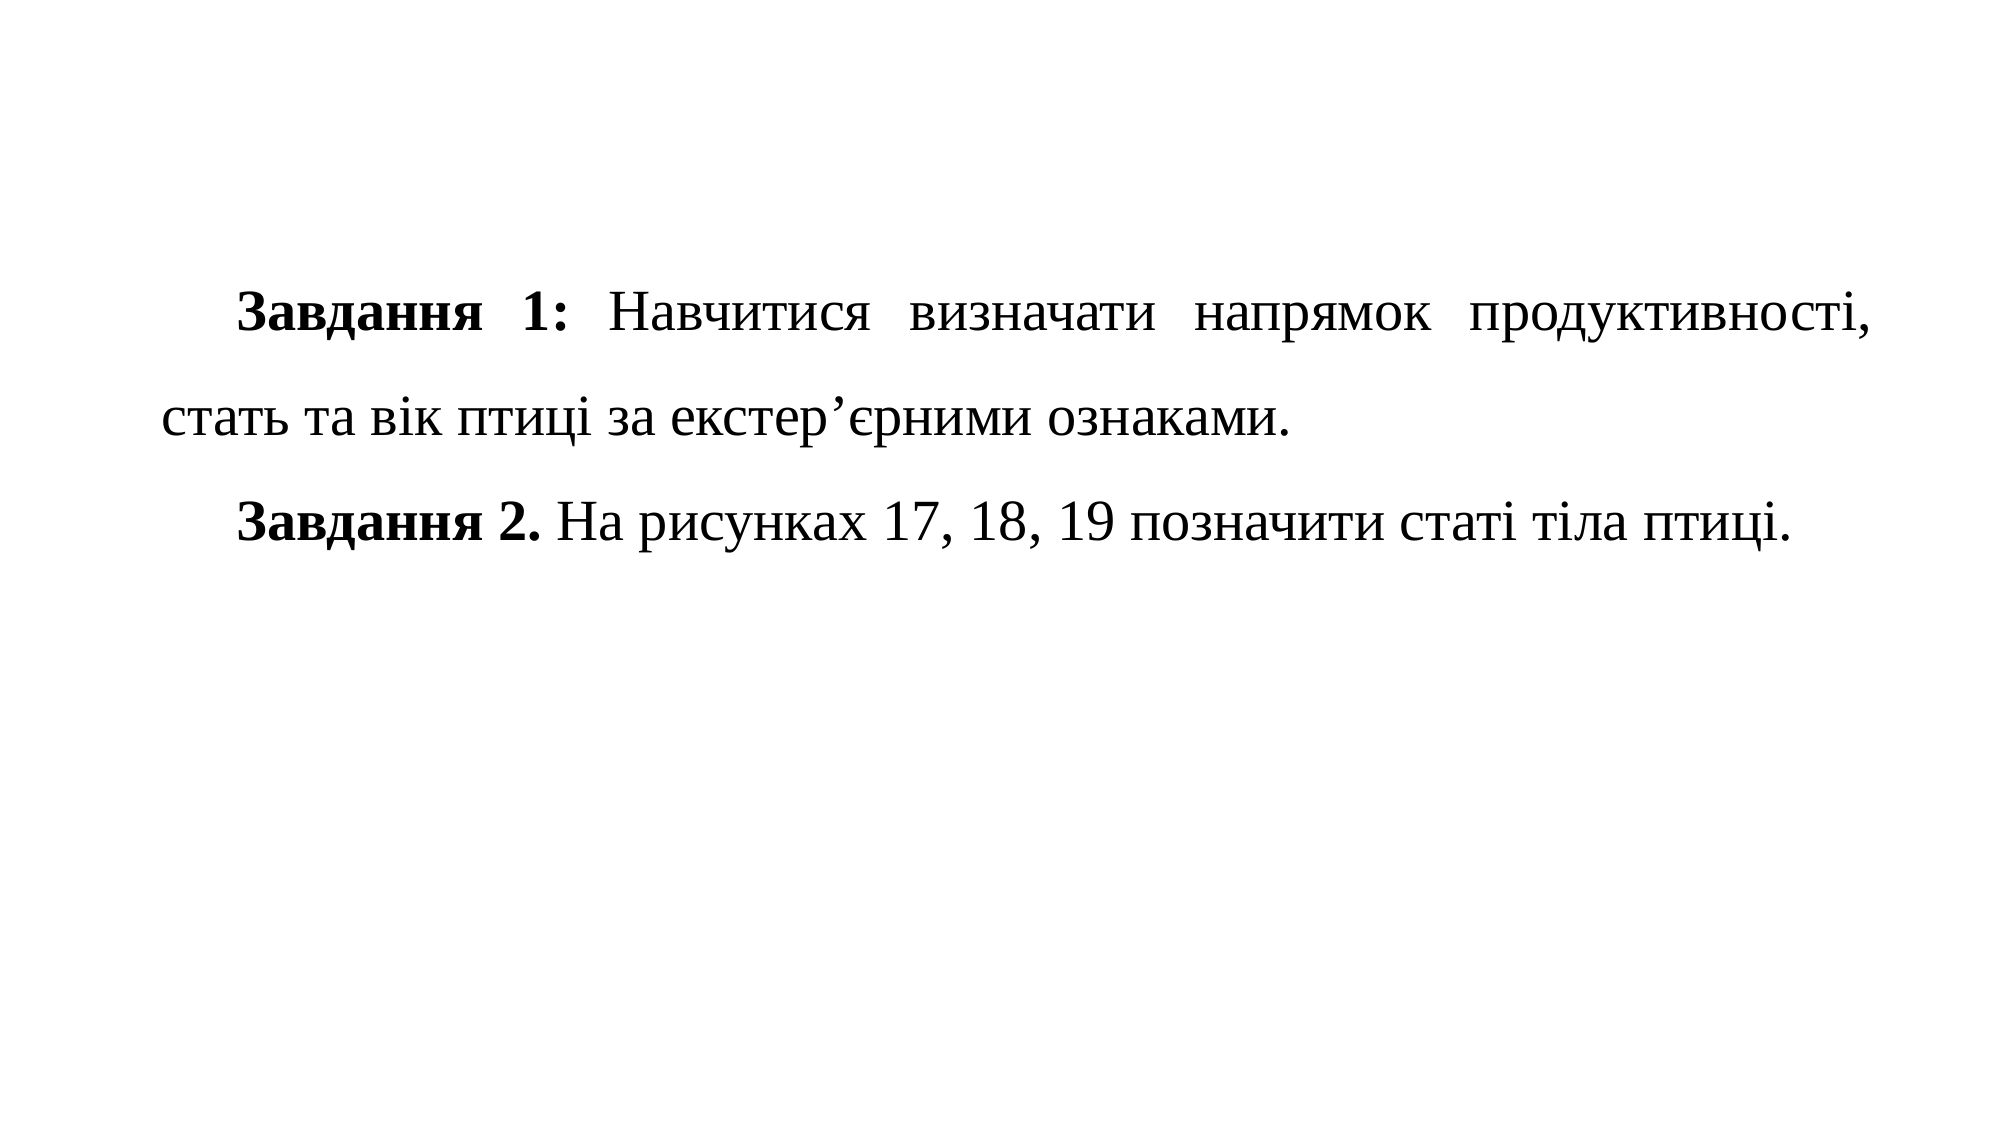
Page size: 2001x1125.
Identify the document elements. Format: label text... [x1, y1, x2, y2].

text_box Завдання 1: Навчитися визначати напрямок продуктивності, стать та вік птиці за екстер’єрними ознаками. Завдання 2. На рисунках 17, 18, 19 позначити статі тіла птиці. [147, 125, 1888, 560]
